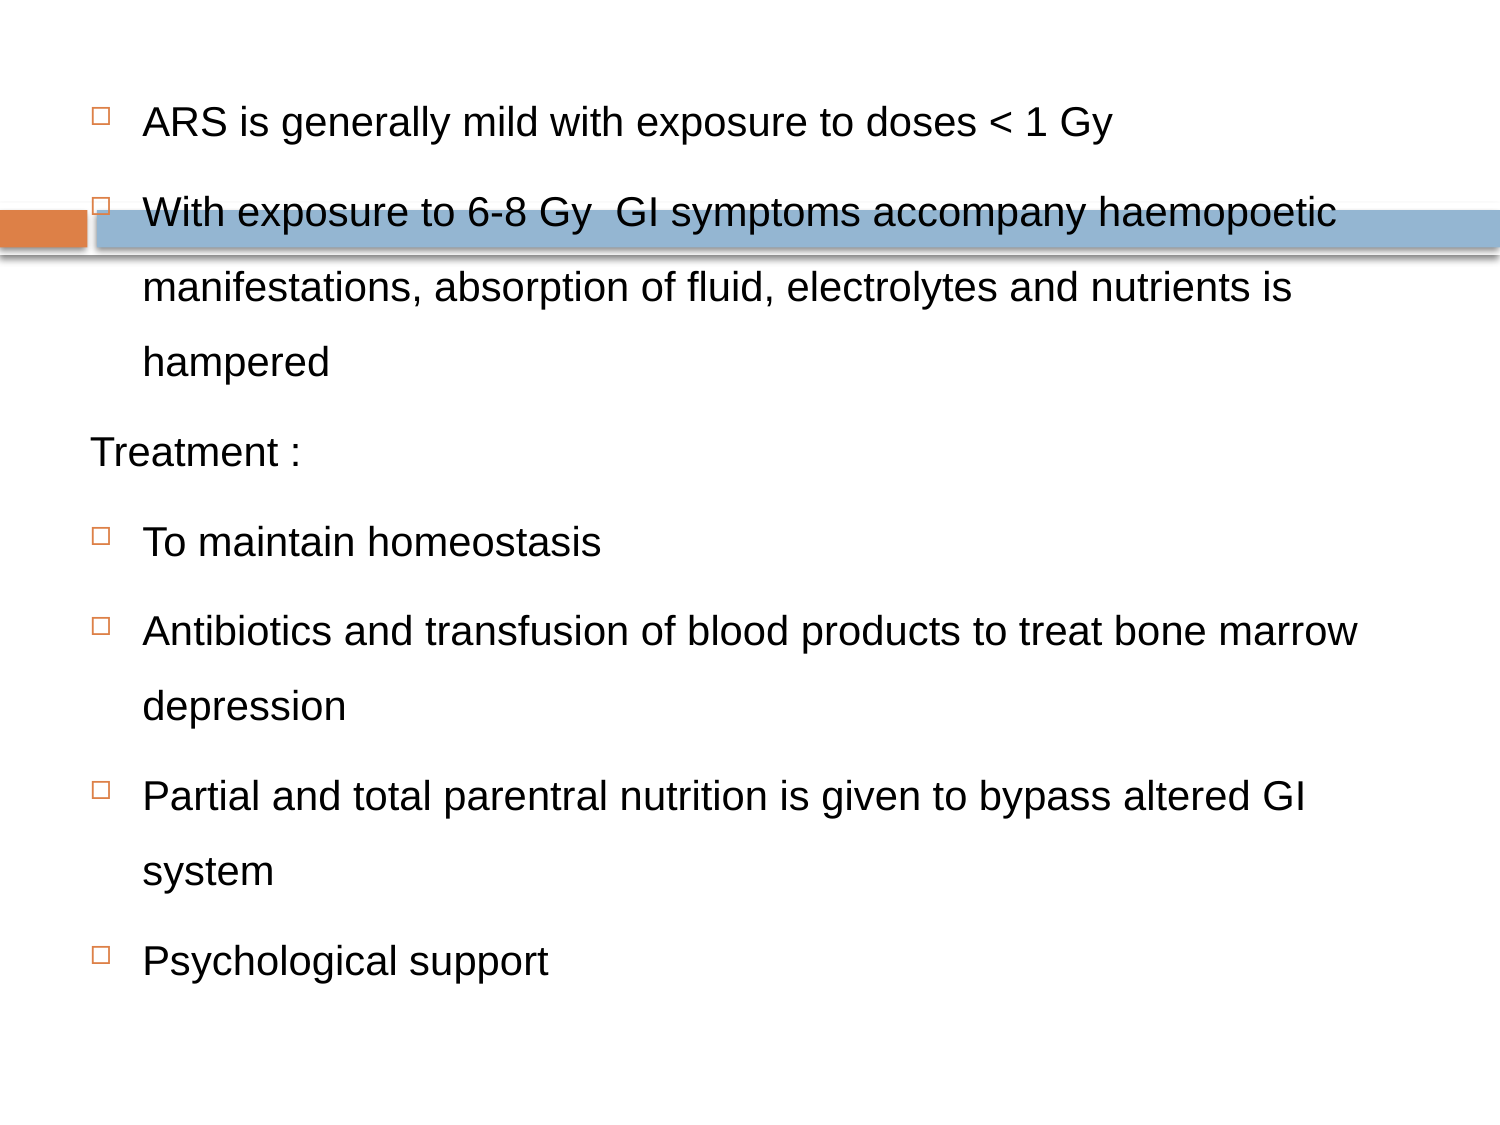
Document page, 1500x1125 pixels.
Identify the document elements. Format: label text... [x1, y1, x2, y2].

list ARS is generally mild with exposure to doses < 1 Gy With exposure to 6-8 Gy GI symptoms accompany haemopoetic manifestations, absorption of fluid, electrolytes and nutrients is hampered Treatment : To maintain homeostasis Antibiotics and transfusion of blood products to treat bone marrow depression Partial and total parentral nutrition is given to bypass altered GI system Psychological support [75, 62, 1425, 1088]
